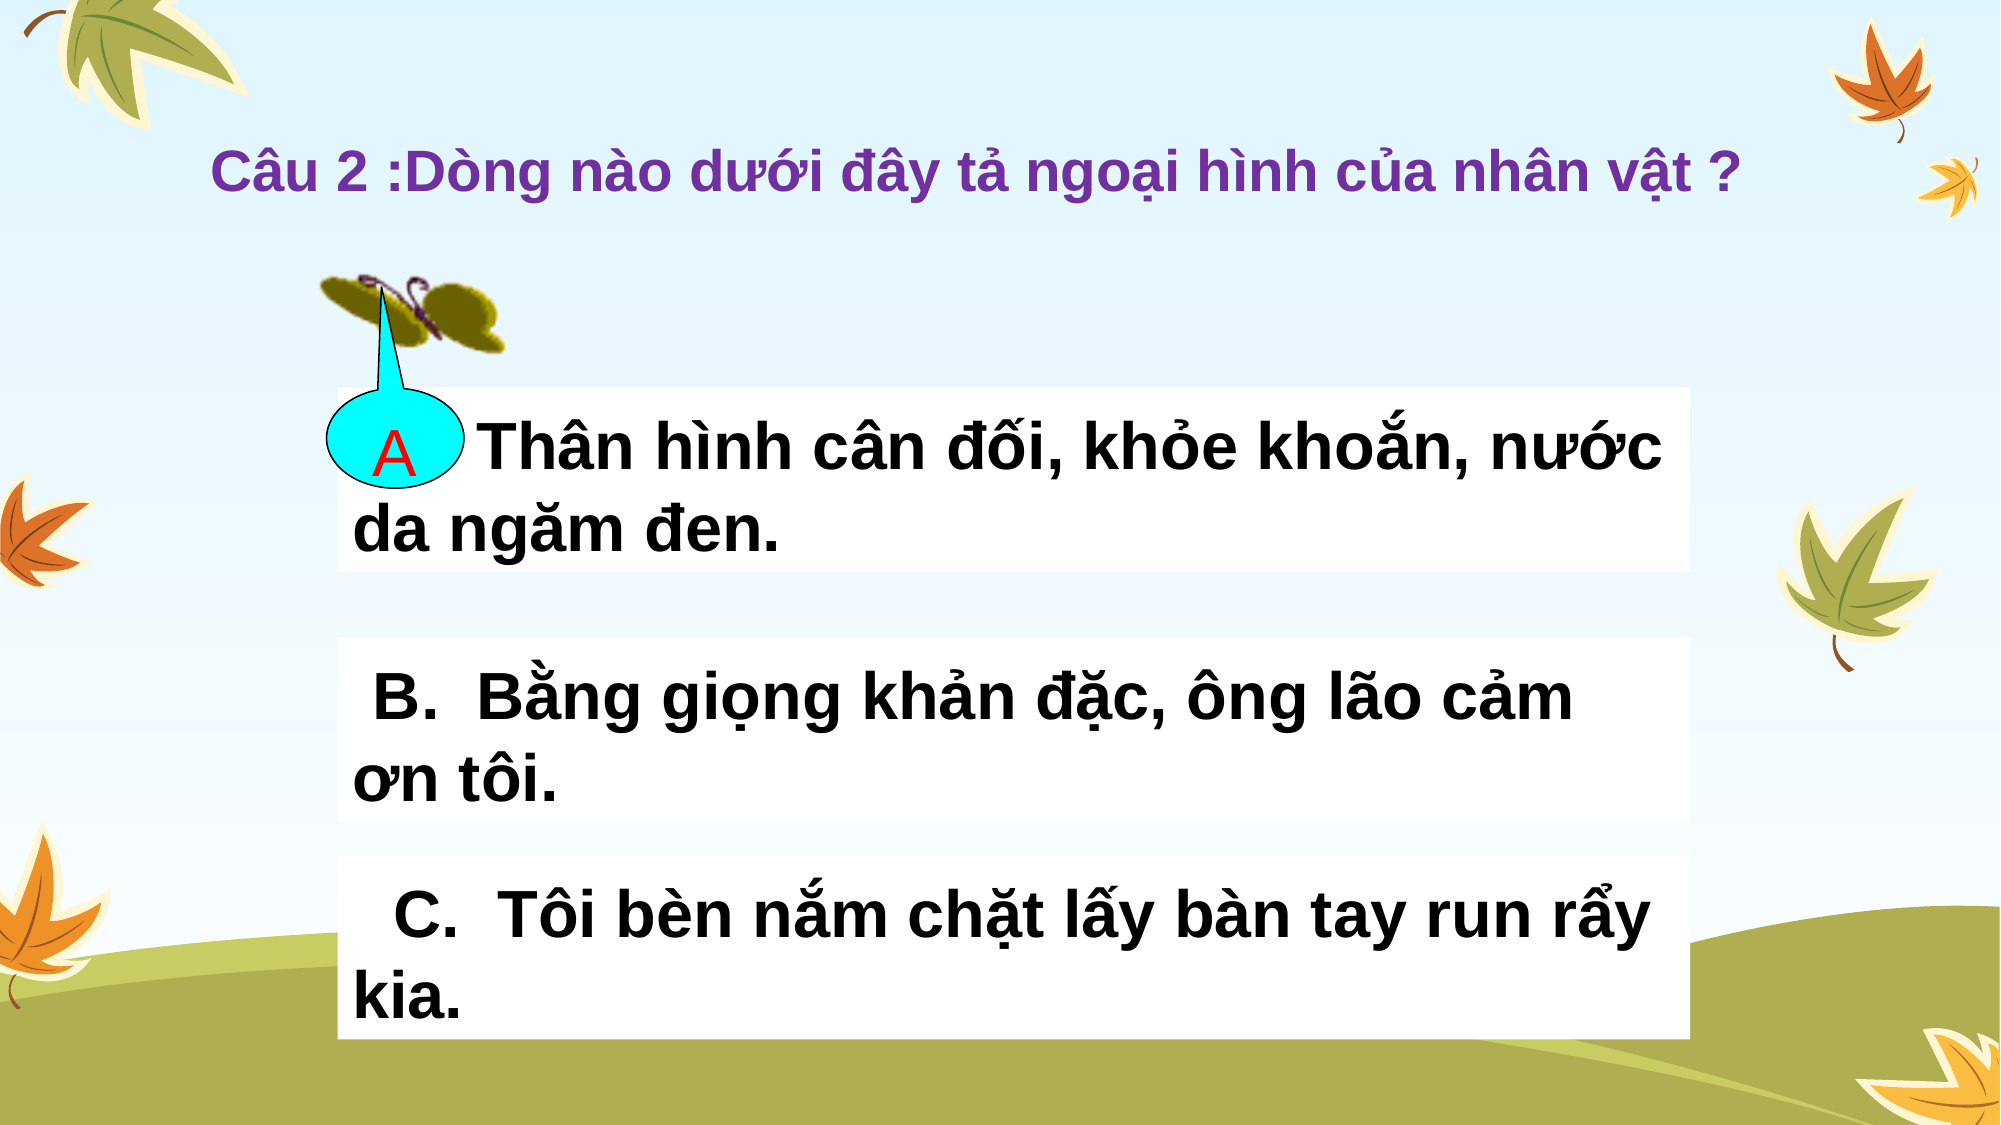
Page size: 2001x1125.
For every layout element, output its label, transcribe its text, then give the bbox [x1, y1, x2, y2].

text_box B. Bằng giọng khản đặc, ông lão cảm ơn tôi. [337, 637, 1691, 823]
text_box A. Thân hình cân đối, khỏe khoắn, nước da ngăm đen. [337, 387, 1691, 573]
text_box A [326, 389, 464, 489]
picture [313, 225, 527, 389]
text_box Câu 2 :Dòng nào dưới đây tả ngoại hình của nhân vật ? [195, 125, 1805, 211]
text_box C. Tôi bèn nắm chặt lấy bàn tay run rẩy kia. [337, 854, 1691, 1040]
